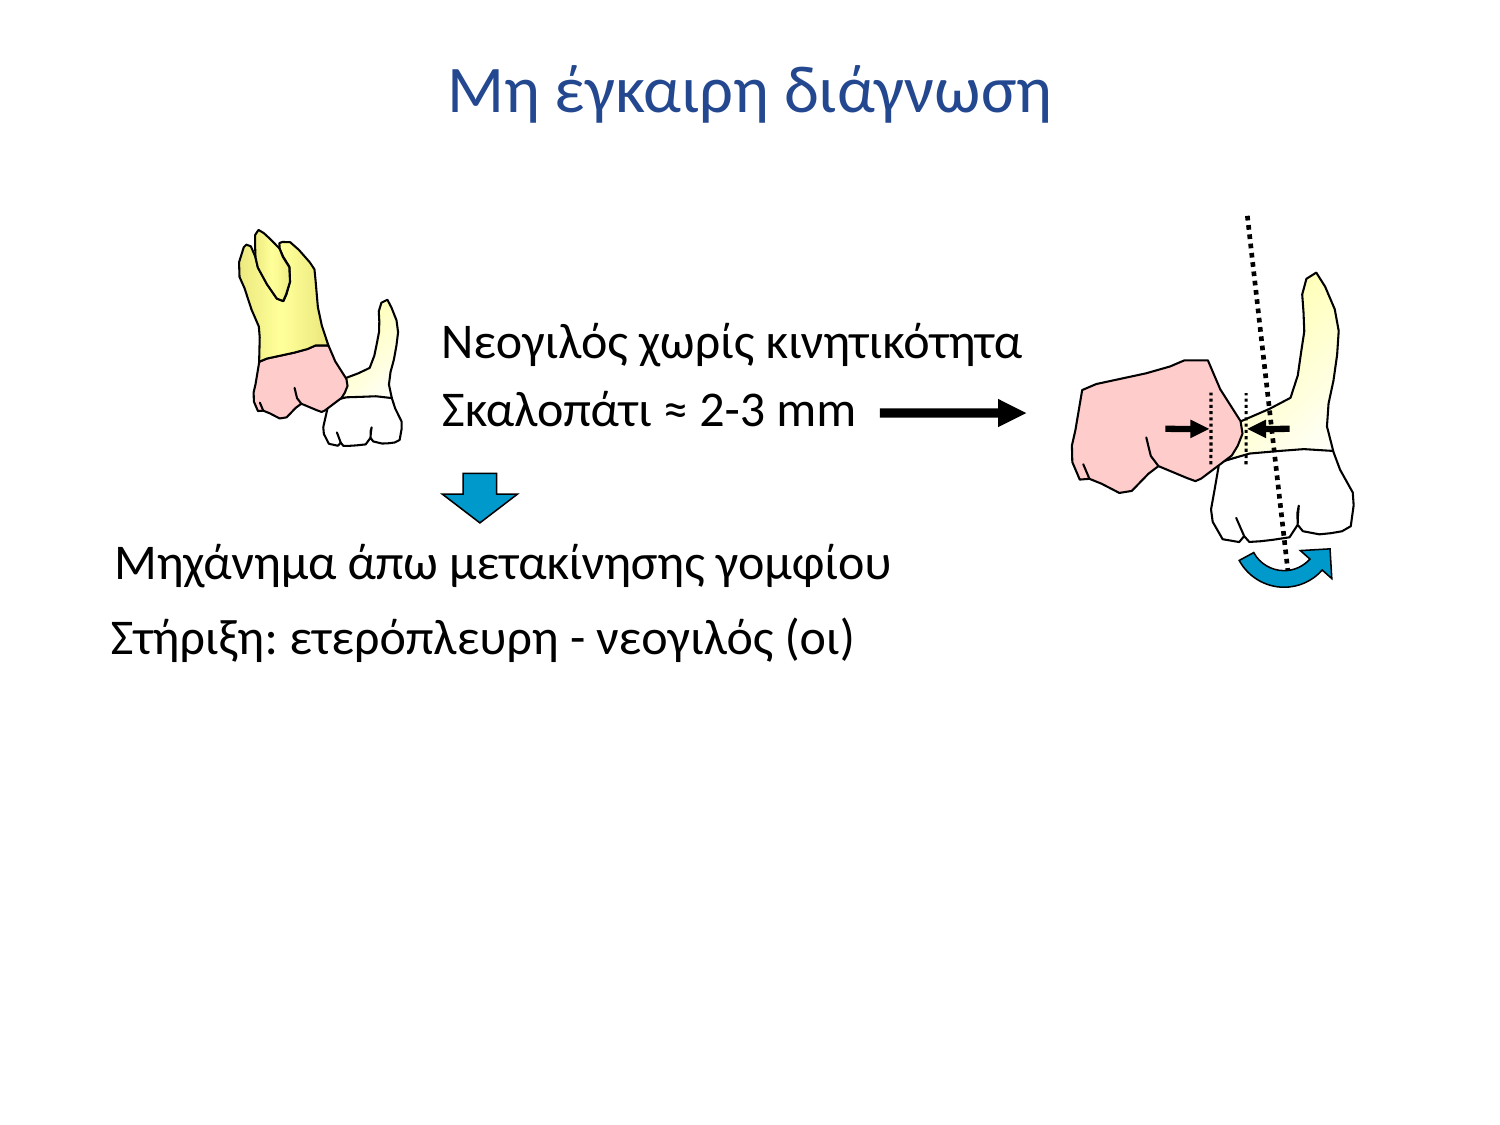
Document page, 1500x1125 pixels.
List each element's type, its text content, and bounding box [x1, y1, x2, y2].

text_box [233, 227, 329, 422]
text_box [1071, 360, 1243, 493]
title Μη έγκαιρη διάγνωση [112, 28, 1388, 144]
text_box [1239, 548, 1332, 588]
text_box [442, 473, 518, 523]
text_box Στήριξη: ετερόπλευρη - νεογιλός (οι) [95, 597, 871, 673]
text_box Μηχάνημα άπω μετακίνησης γομφίου [99, 521, 907, 597]
text_box Νεογιλός χωρίς κινητικότητα [426, 301, 1038, 376]
text_box [1211, 450, 1354, 543]
text_box Σκαλοπάτι ≈ 2-3 mm [427, 376, 872, 444]
text_box [1247, 422, 1271, 436]
text_box [879, 406, 1027, 420]
text_box [1226, 272, 1339, 461]
text_box [323, 397, 402, 446]
text_box [1165, 422, 1210, 436]
text_box [343, 299, 399, 399]
